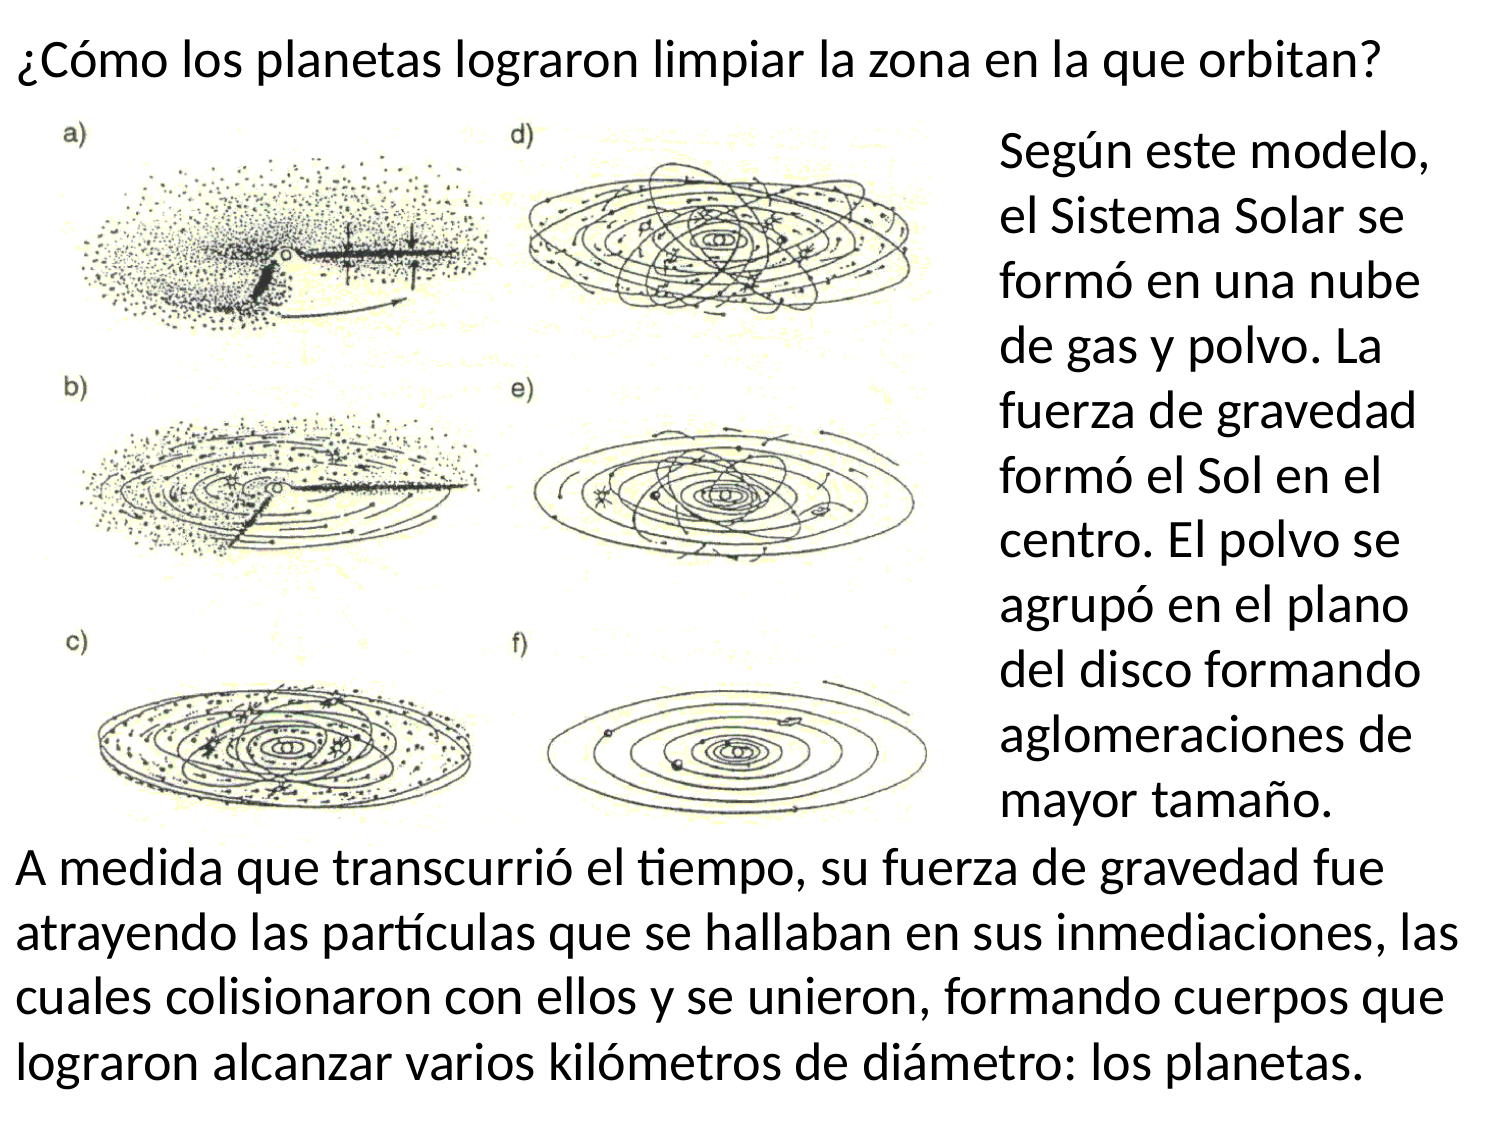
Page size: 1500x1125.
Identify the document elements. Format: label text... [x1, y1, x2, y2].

text_box A medida que transcurrió el tiempo, su fuerza de gravedad fue atrayendo las partículas que se hallaban en sus inmediaciones, las cuales colisionaron con ellos y se unieron, formando cuerpos que lograron alcanzar varios kilómetros de diámetro: los planetas. [0, 831, 1500, 1090]
text_box Según este modelo, el Sistema Solar se formó en una nube de gas y polvo. La fuerza de gravedad formó el Sol en el centro. El polvo se agrupó en el plano del disco formando aglomeraciones de mayor tamaño. [984, 128, 1477, 831]
title ¿Cómo los planetas lograron limpiar la zona en la que orbitan? [0, 35, 1500, 141]
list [23, 105, 932, 849]
